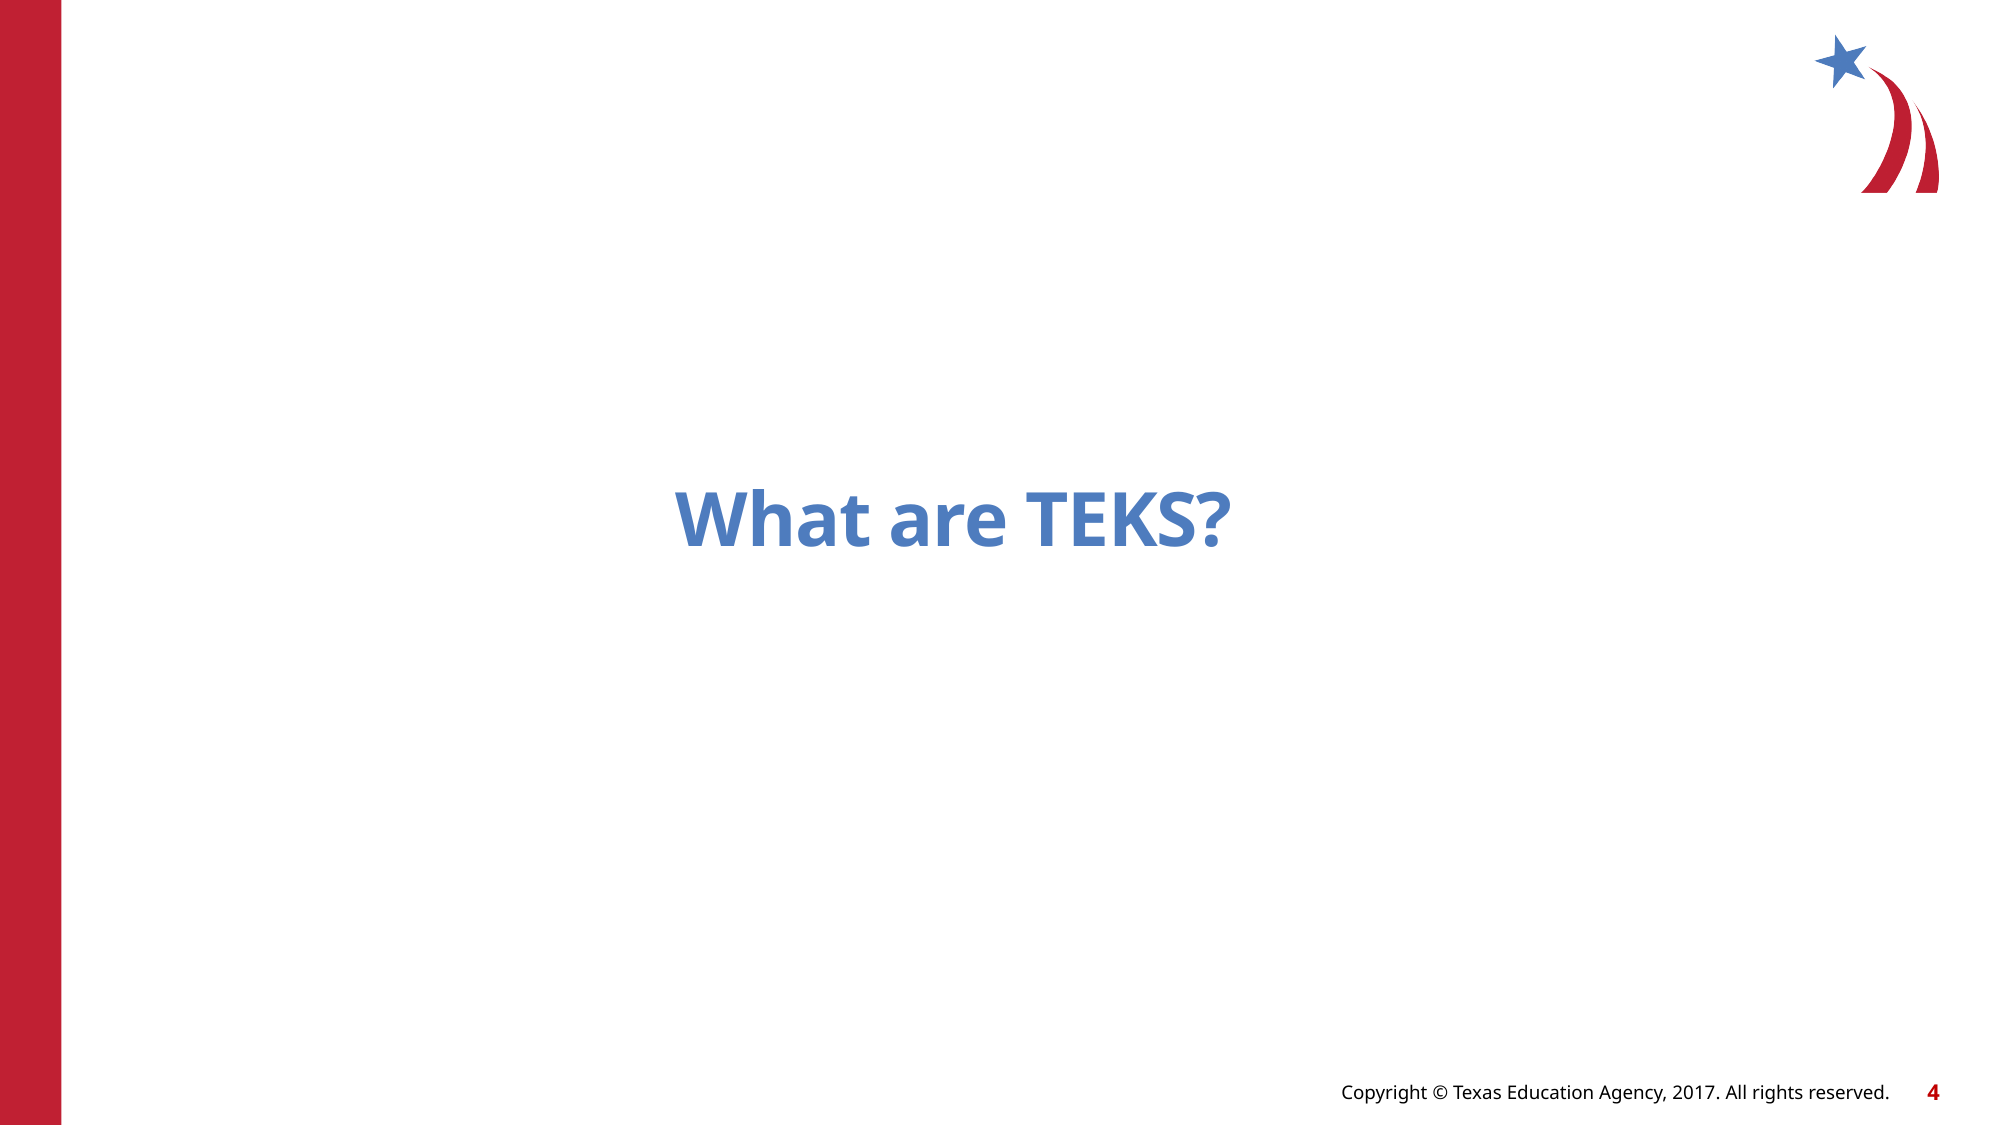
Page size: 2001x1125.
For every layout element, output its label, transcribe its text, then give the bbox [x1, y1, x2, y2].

picture [1814, 34, 1939, 193]
title What are TEKS? [675, 418, 2000, 563]
